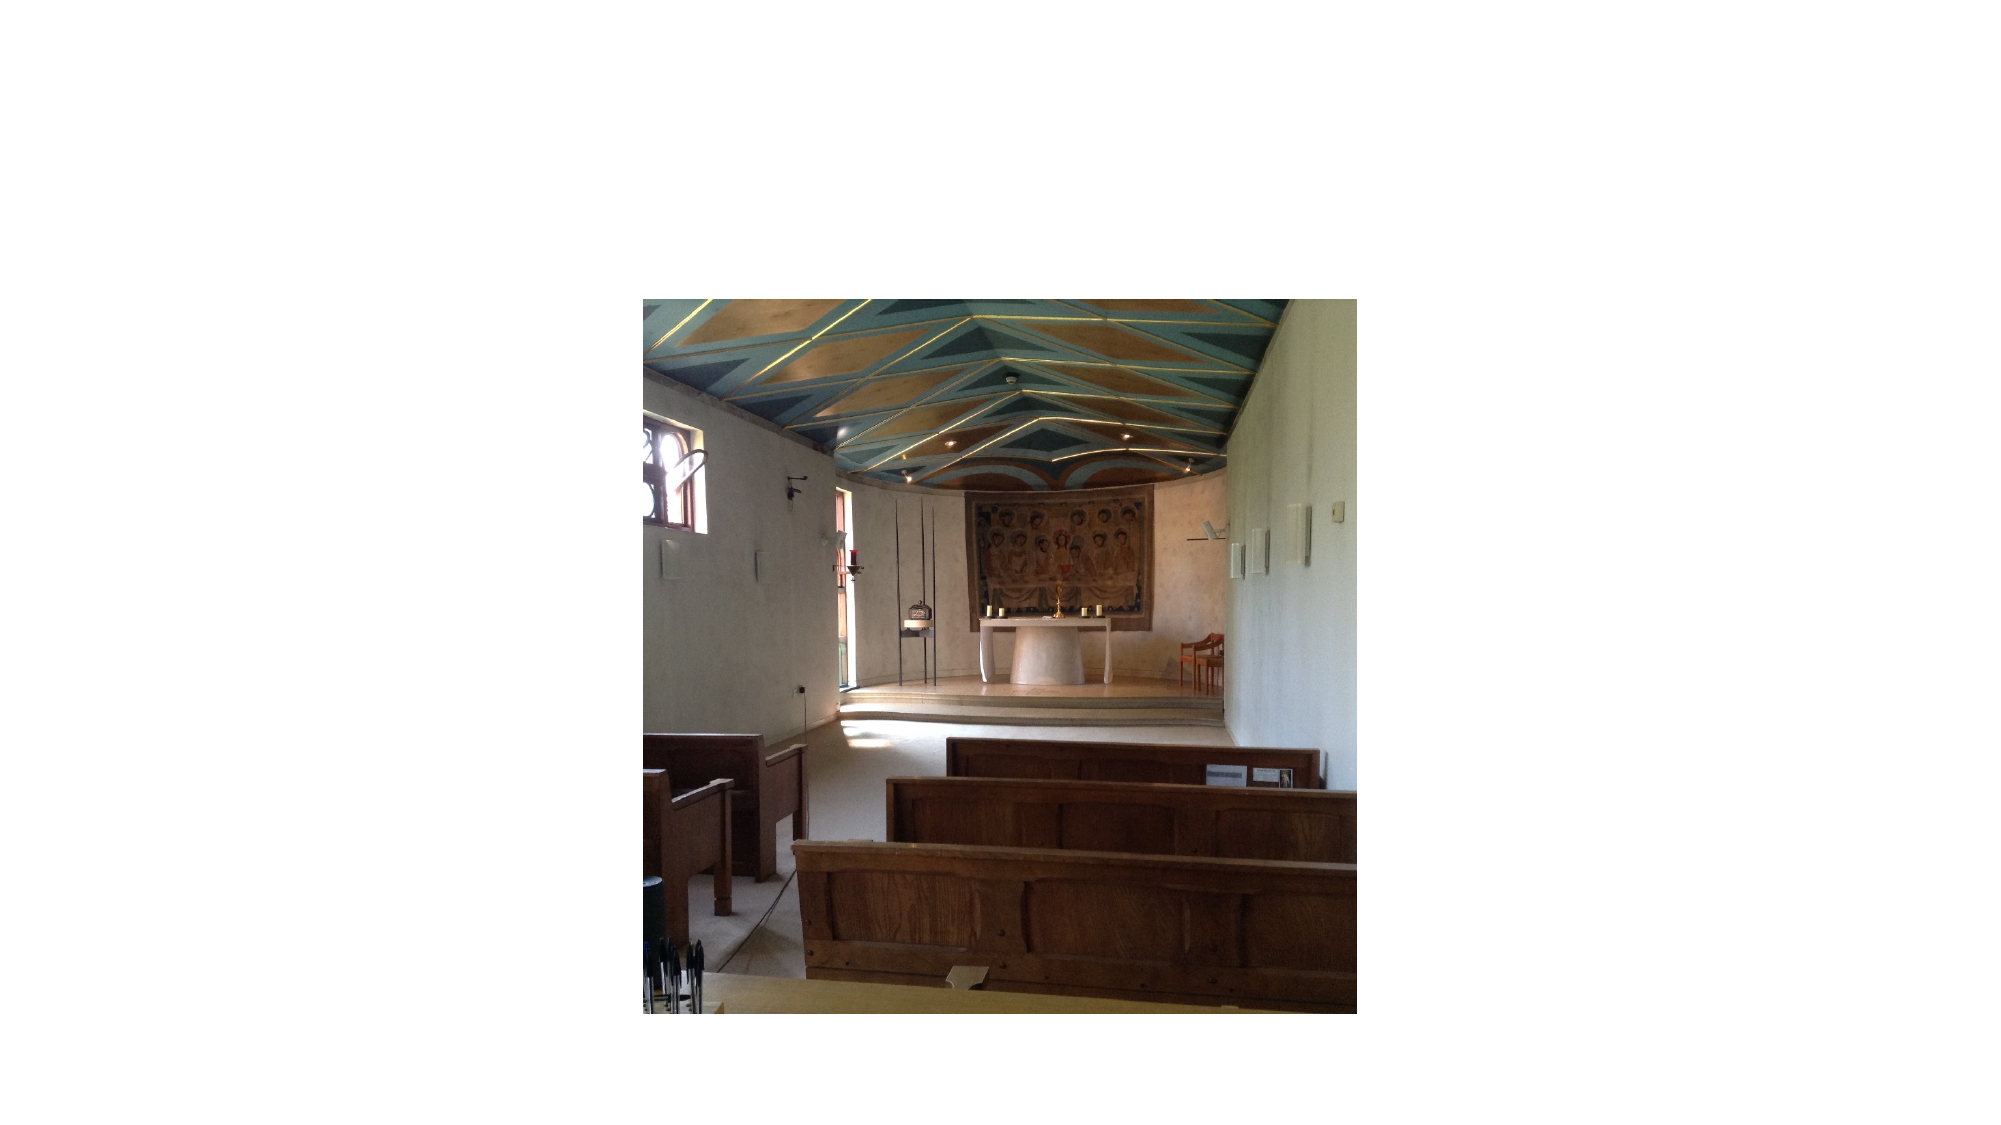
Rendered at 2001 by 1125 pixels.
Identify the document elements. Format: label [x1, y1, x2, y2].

list [643, 299, 1357, 1014]
